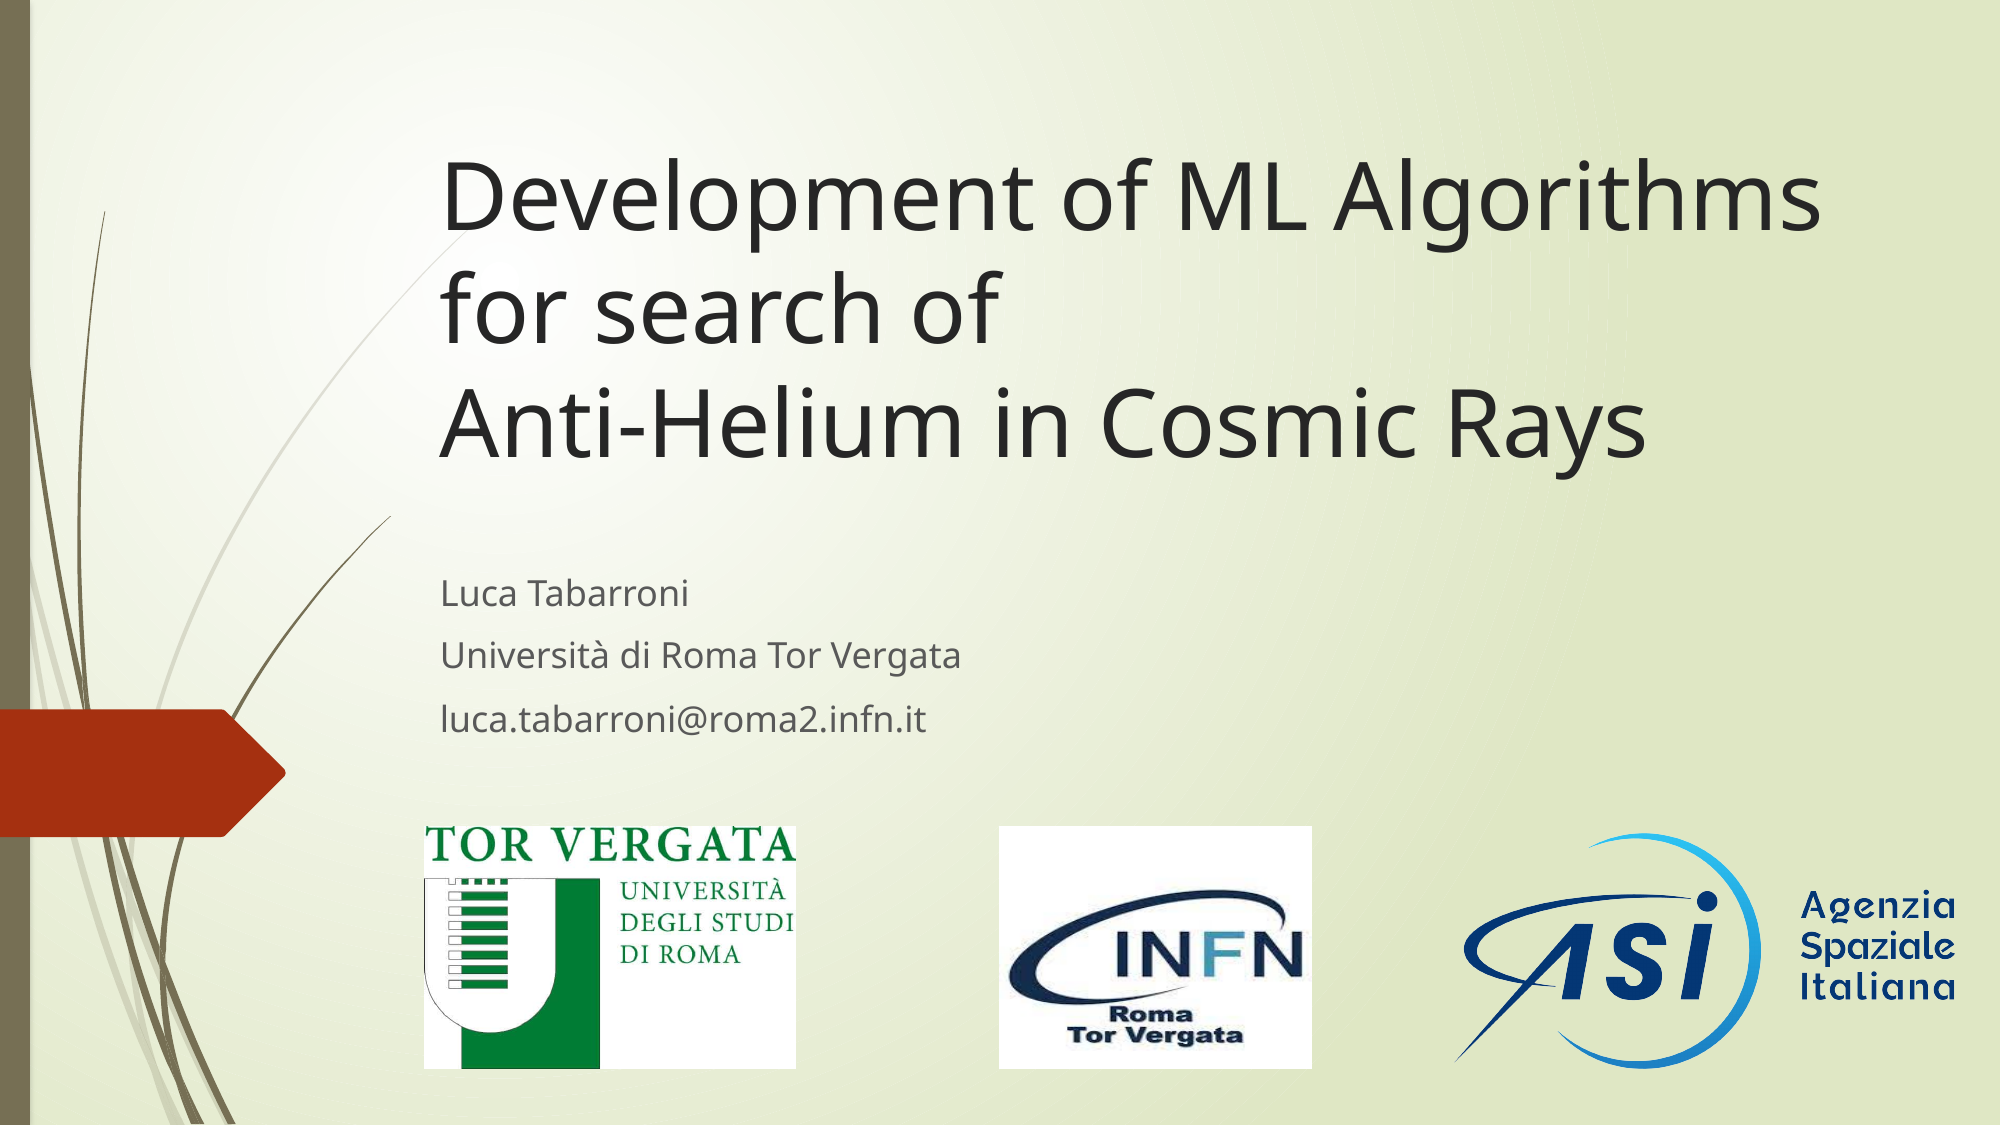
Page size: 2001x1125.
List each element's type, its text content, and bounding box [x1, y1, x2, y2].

subtitle Luca Tabarroni Università di Roma Tor Vergata luca.tabarroni@roma2.infn.it [424, 562, 1888, 748]
picture [999, 825, 1312, 1069]
title Development of ML Algorithms for search of Anti-Helium in Cosmic Rays [424, 121, 1888, 484]
picture [1453, 833, 1955, 1069]
picture [424, 825, 797, 1069]
